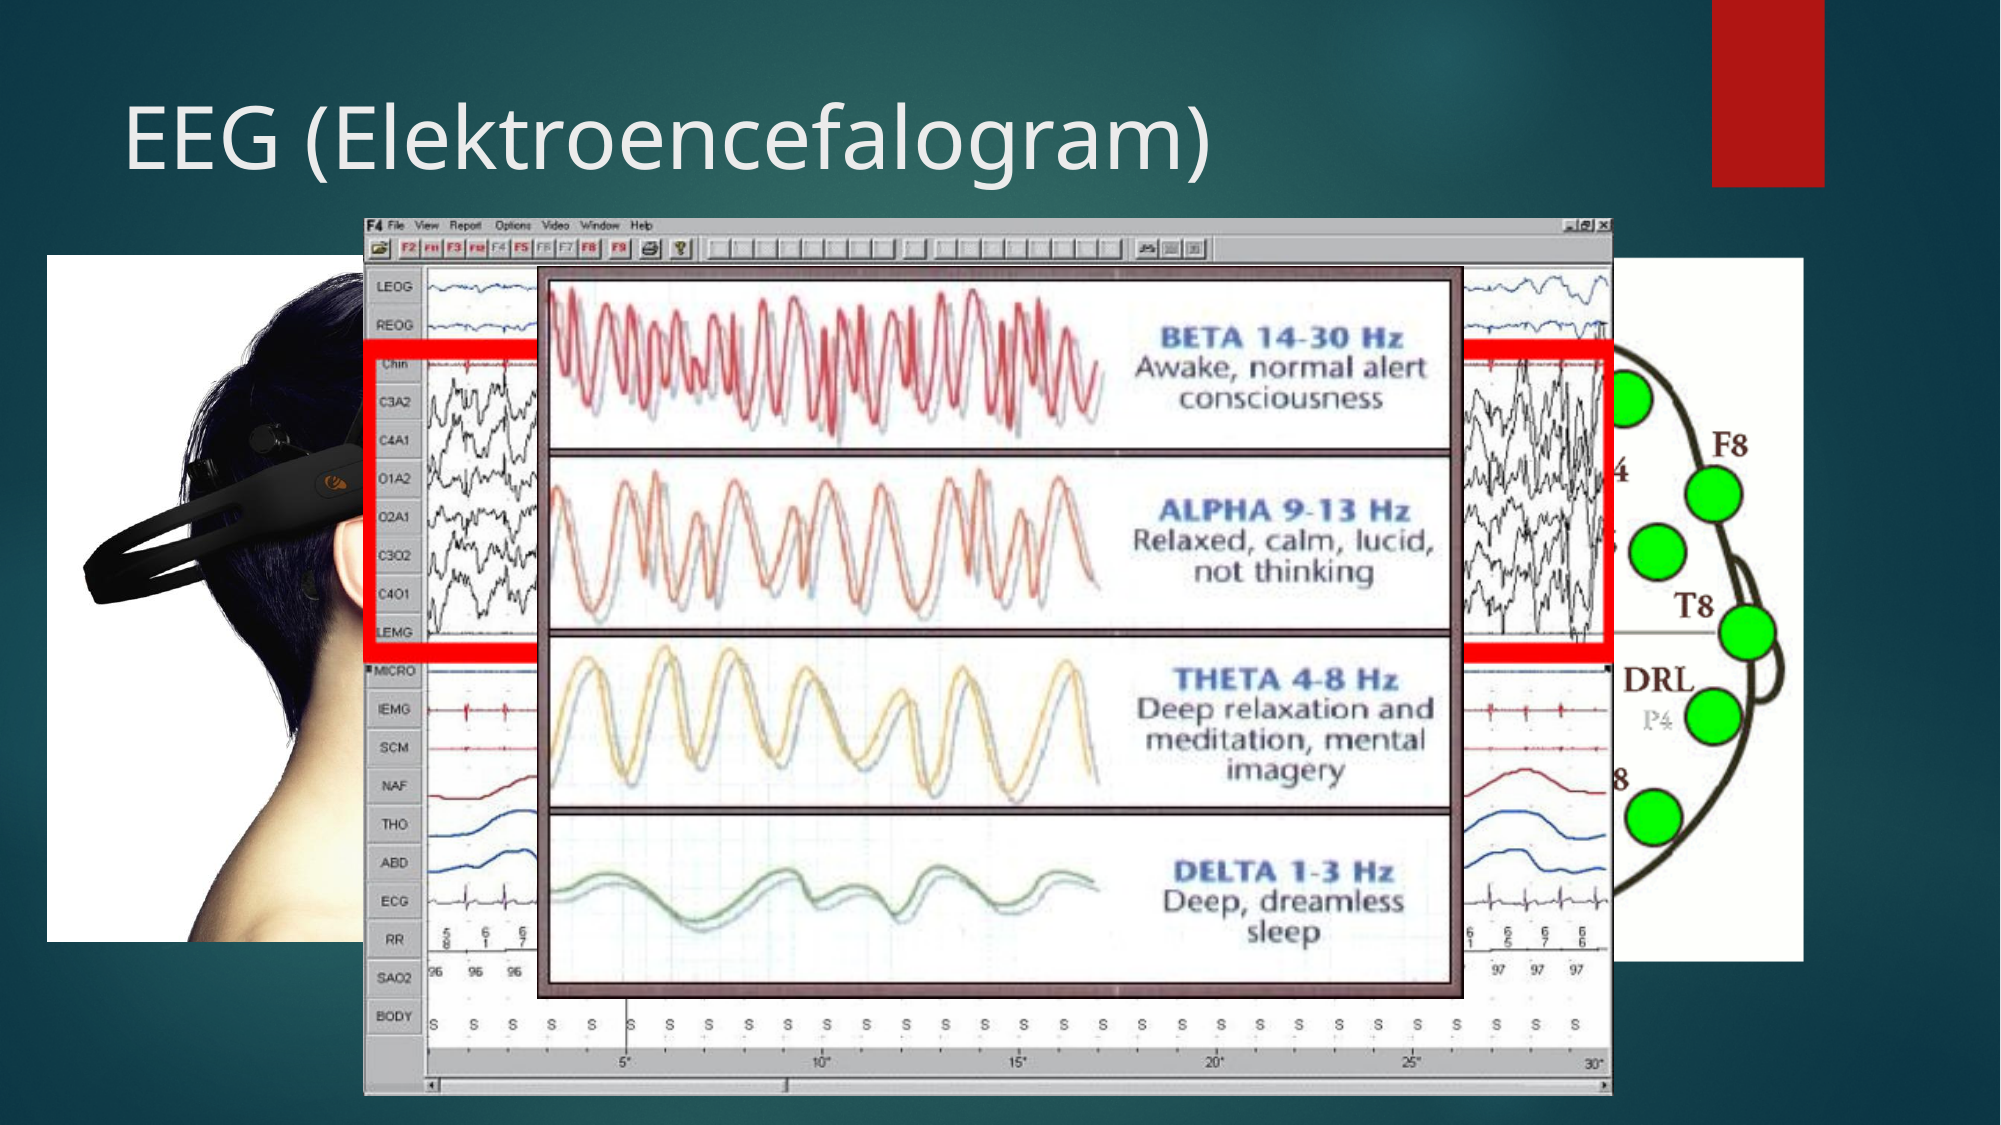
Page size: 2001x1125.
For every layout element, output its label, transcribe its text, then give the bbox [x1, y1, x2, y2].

picture [0, 0, 2001, 1125]
title EEG (Elektroencefalogram) [106, 74, 1649, 253]
